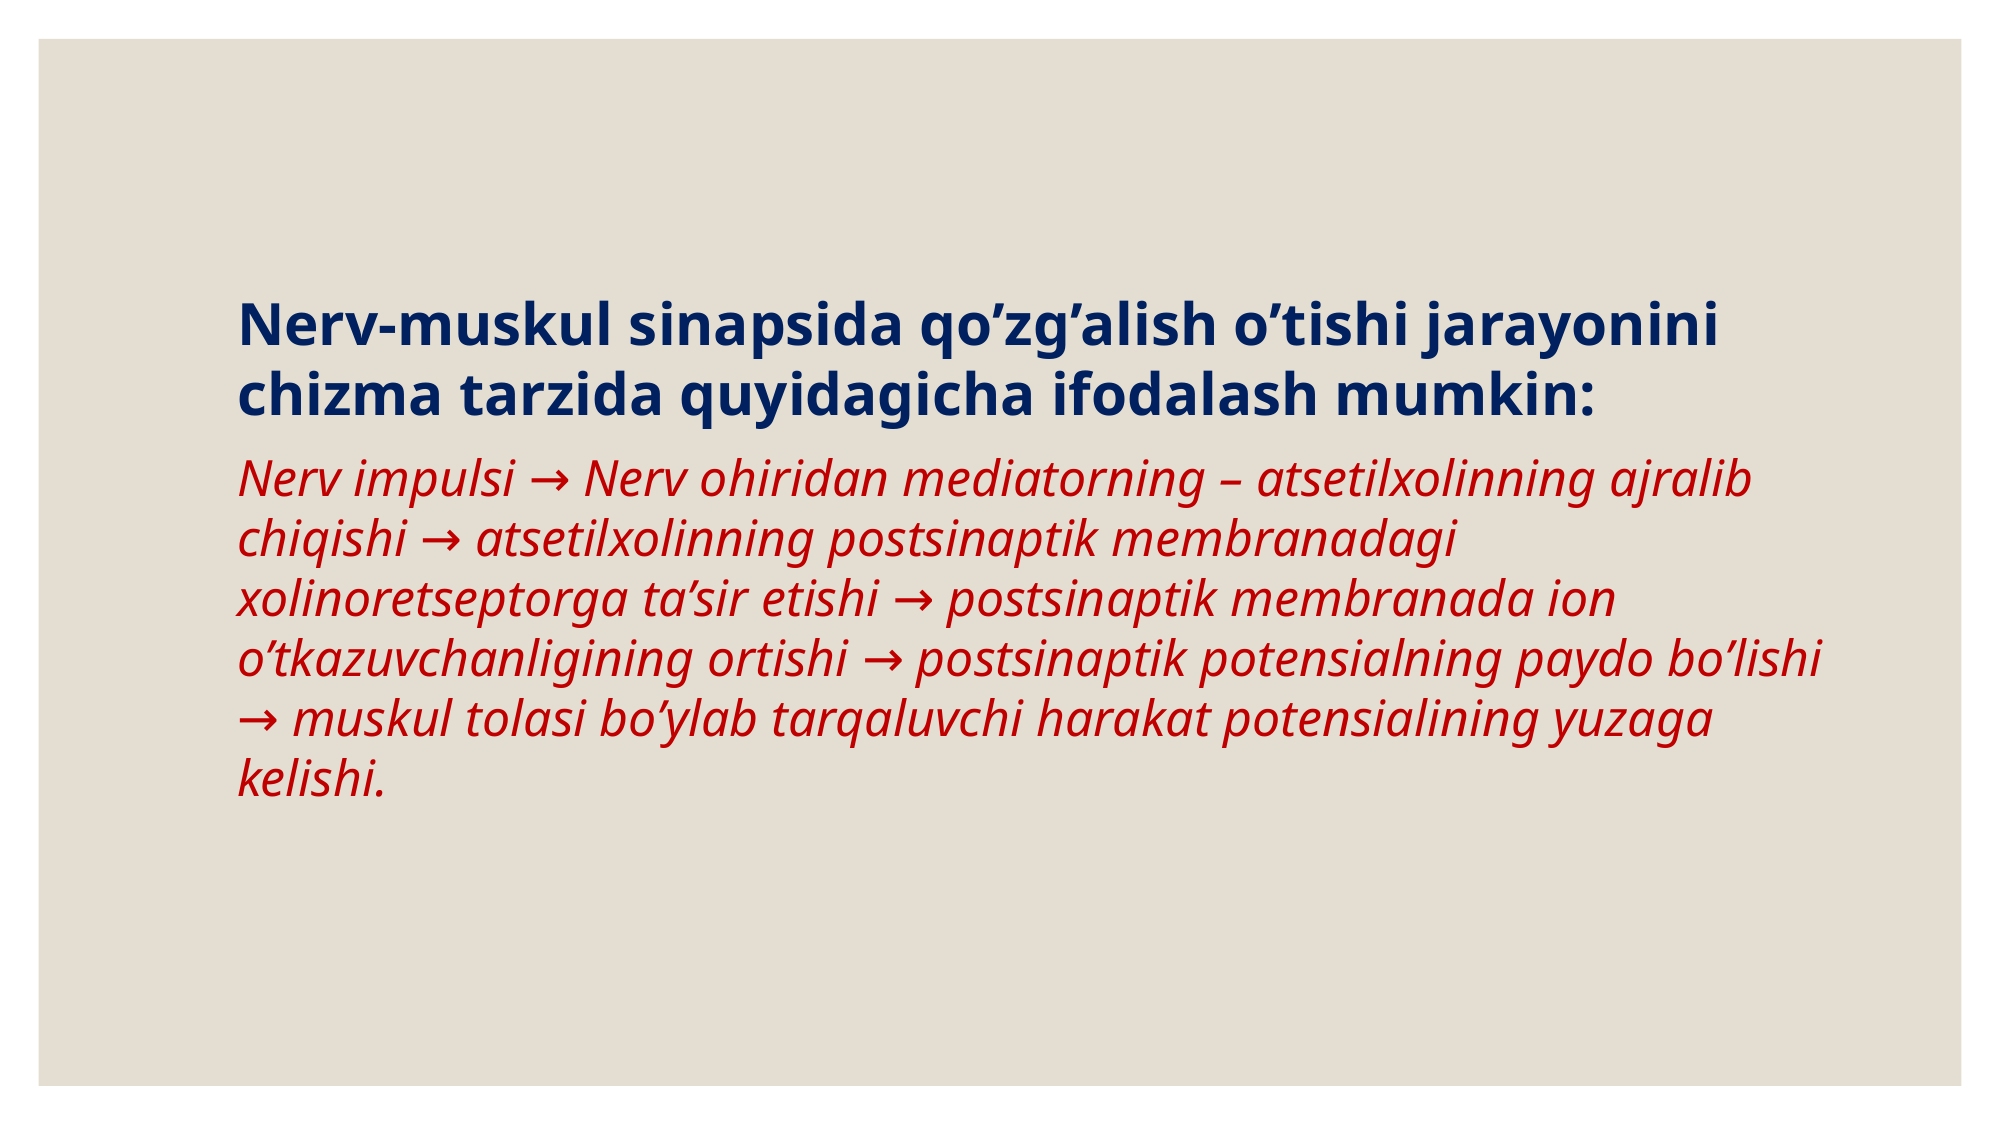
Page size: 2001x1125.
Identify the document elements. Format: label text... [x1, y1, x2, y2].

list Nerv-muskul sinapsida qo’zg’alish o’tishi jarayonini chizma tarzida quyidagicha ifodalash mumkin: Nerv impulsi → Nerv ohiridan mediatorning – atsetilxolinning ajralib chiqishi → atsetilxolinning postsinaptik membranadagi xolinoretseptorga ta’sir etishi → postsinaptik membranada ion o’tkazuvchanligining ortishi → postsinaptik potensialning paydo bo’lishi → muskul tolasi bo’ylab tarqaluvchi harakat potensialining yuzaga kelishi. [222, 279, 1873, 846]
